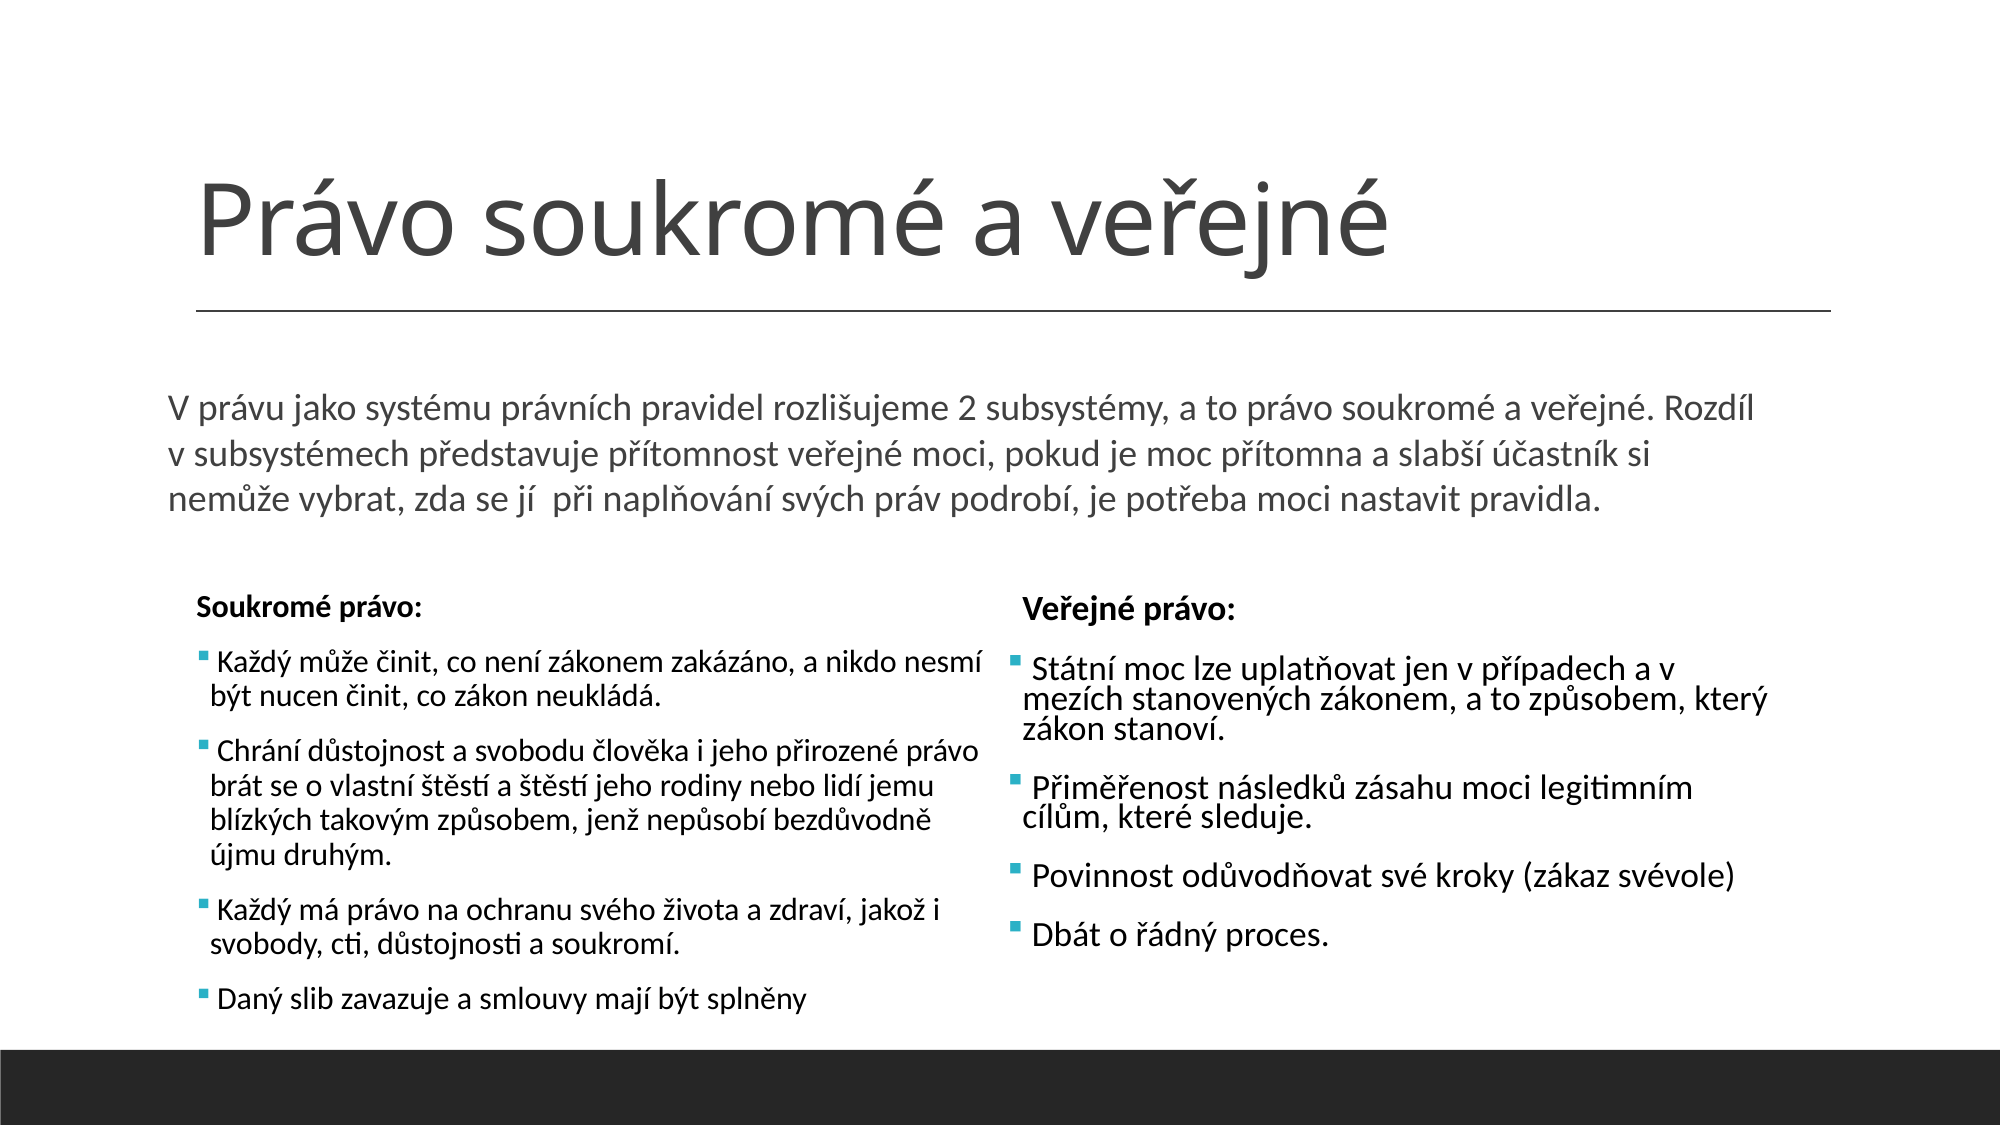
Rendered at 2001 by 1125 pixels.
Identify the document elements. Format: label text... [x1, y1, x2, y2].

text_box Soukromé právo: Každý může činit, co není zákonem zakázáno, a nikdo nesmí být nucen činit, co zákon neukládá. Chrání důstojnost a svobodu člověka i jeho přirozené právo brát se o vlastní štěstí a štěstí jeho rodiny nebo lidí jemu blízkých takovým způsobem, jenž nepůsobí bezdůvodně újmu druhým. Každý má právo na ochranu svého života a zdraví, jakož i svobody, cti, důstojnosti a soukromí. Daný slib zavazuje a smlouvy mají být splněny [188, 581, 999, 1029]
text_box Veřejné právo: Státní moc lze uplatňovat jen v případech a v mezích stanovených zákonem, a to způsobem, který zákon stanoví. Přiměřenost následků zásahu moci legitimním cílům, které sleduje. Povinnost odůvodňovat své kroky (zákaz svévole) Dbát o řádný proces. [999, 581, 1777, 1029]
list V právu jako systému právních pravidel rozlišujeme 2 subsystémy, a to právo soukromé a veřejné. Rozdíl v subsystémech představuje přítomnost veřejné moci, pokud je moc přítomna a slabší účastník si nemůže vybrat, zda se jí při naplňování svých práv podrobí, je potřeba moci nastavit pravidla. [168, 375, 1763, 549]
title Právo soukromé a veřejné [180, 47, 1830, 285]
